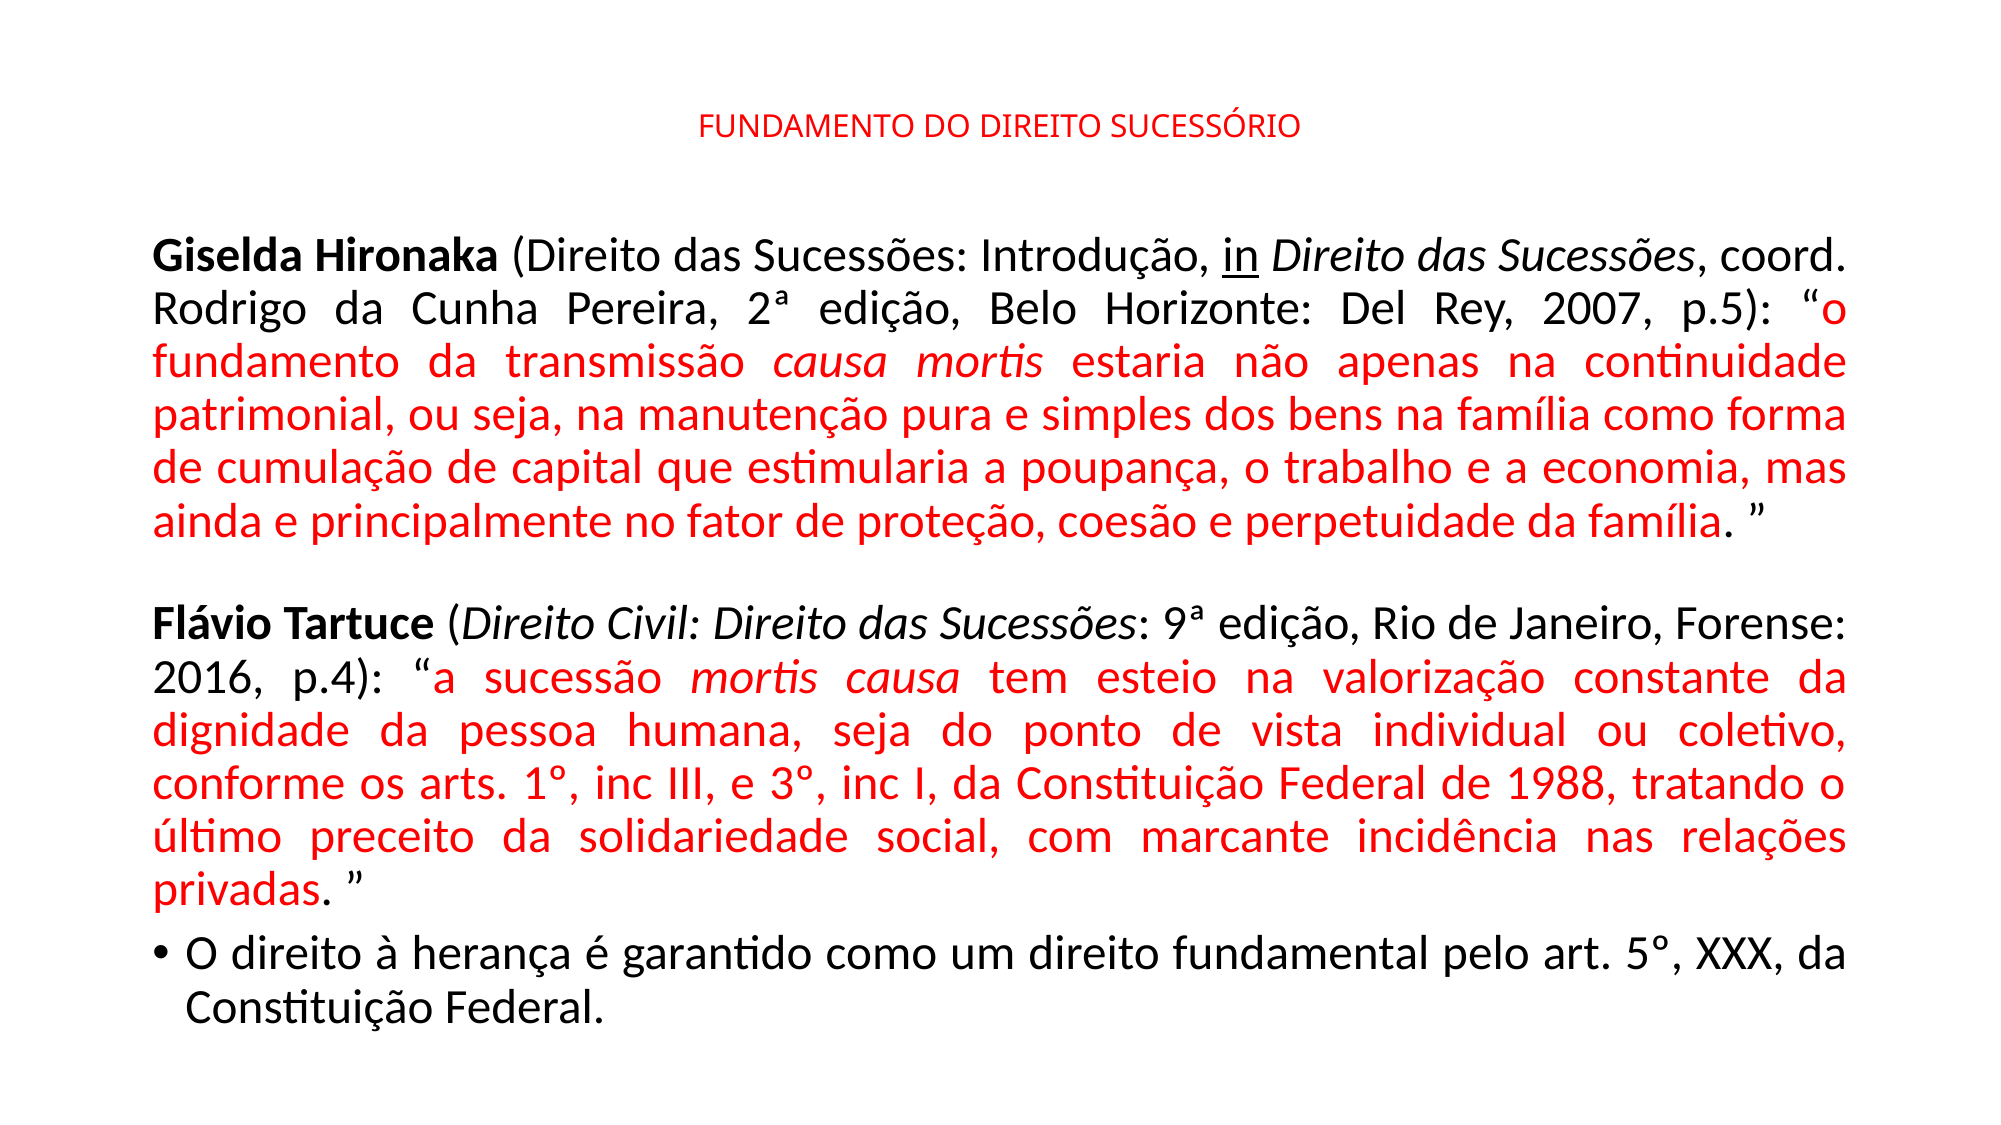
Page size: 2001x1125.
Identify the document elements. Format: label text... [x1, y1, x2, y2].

title FUNDAMENTO DO DIREITO SUCESSÓRIO [137, 102, 1863, 186]
list Giselda Hironaka (Direito das Sucessões: Introdução, in Direito das Sucessões, coord. Rodrigo da Cunha Pereira, 2ª edição, Belo Horizonte: Del Rey, 2007, p.5): “o fundamento da transmissão causa mortis estaria não apenas na continuidade patrimonial, ou seja, na manutenção pura e simples dos bens na família como forma de cumulação de capital que estimularia a poupança, o trabalho e a economia, mas ainda e principalmente no fator de proteção, coesão e perpetuidade da família. ” Flávio Tartuce (Direito Civil: Direito das Sucessões: 9ª edição, Rio de Janeiro, Forense: 2016, p.4): “a sucessão mortis causa tem esteio na valorização constante da dignidade da pessoa humana, seja do ponto de vista individual ou coletivo, conforme os arts. 1º, inc III, e 3º, inc I, da Constituição Federal de 1988, tratando o último preceito da solidariedade social, com marcante incidência nas relações privadas. ” O direito à herança é garantido como um direito fundamental pelo art. 5º, XXX, da Constituição Federal. [137, 221, 1863, 1069]
